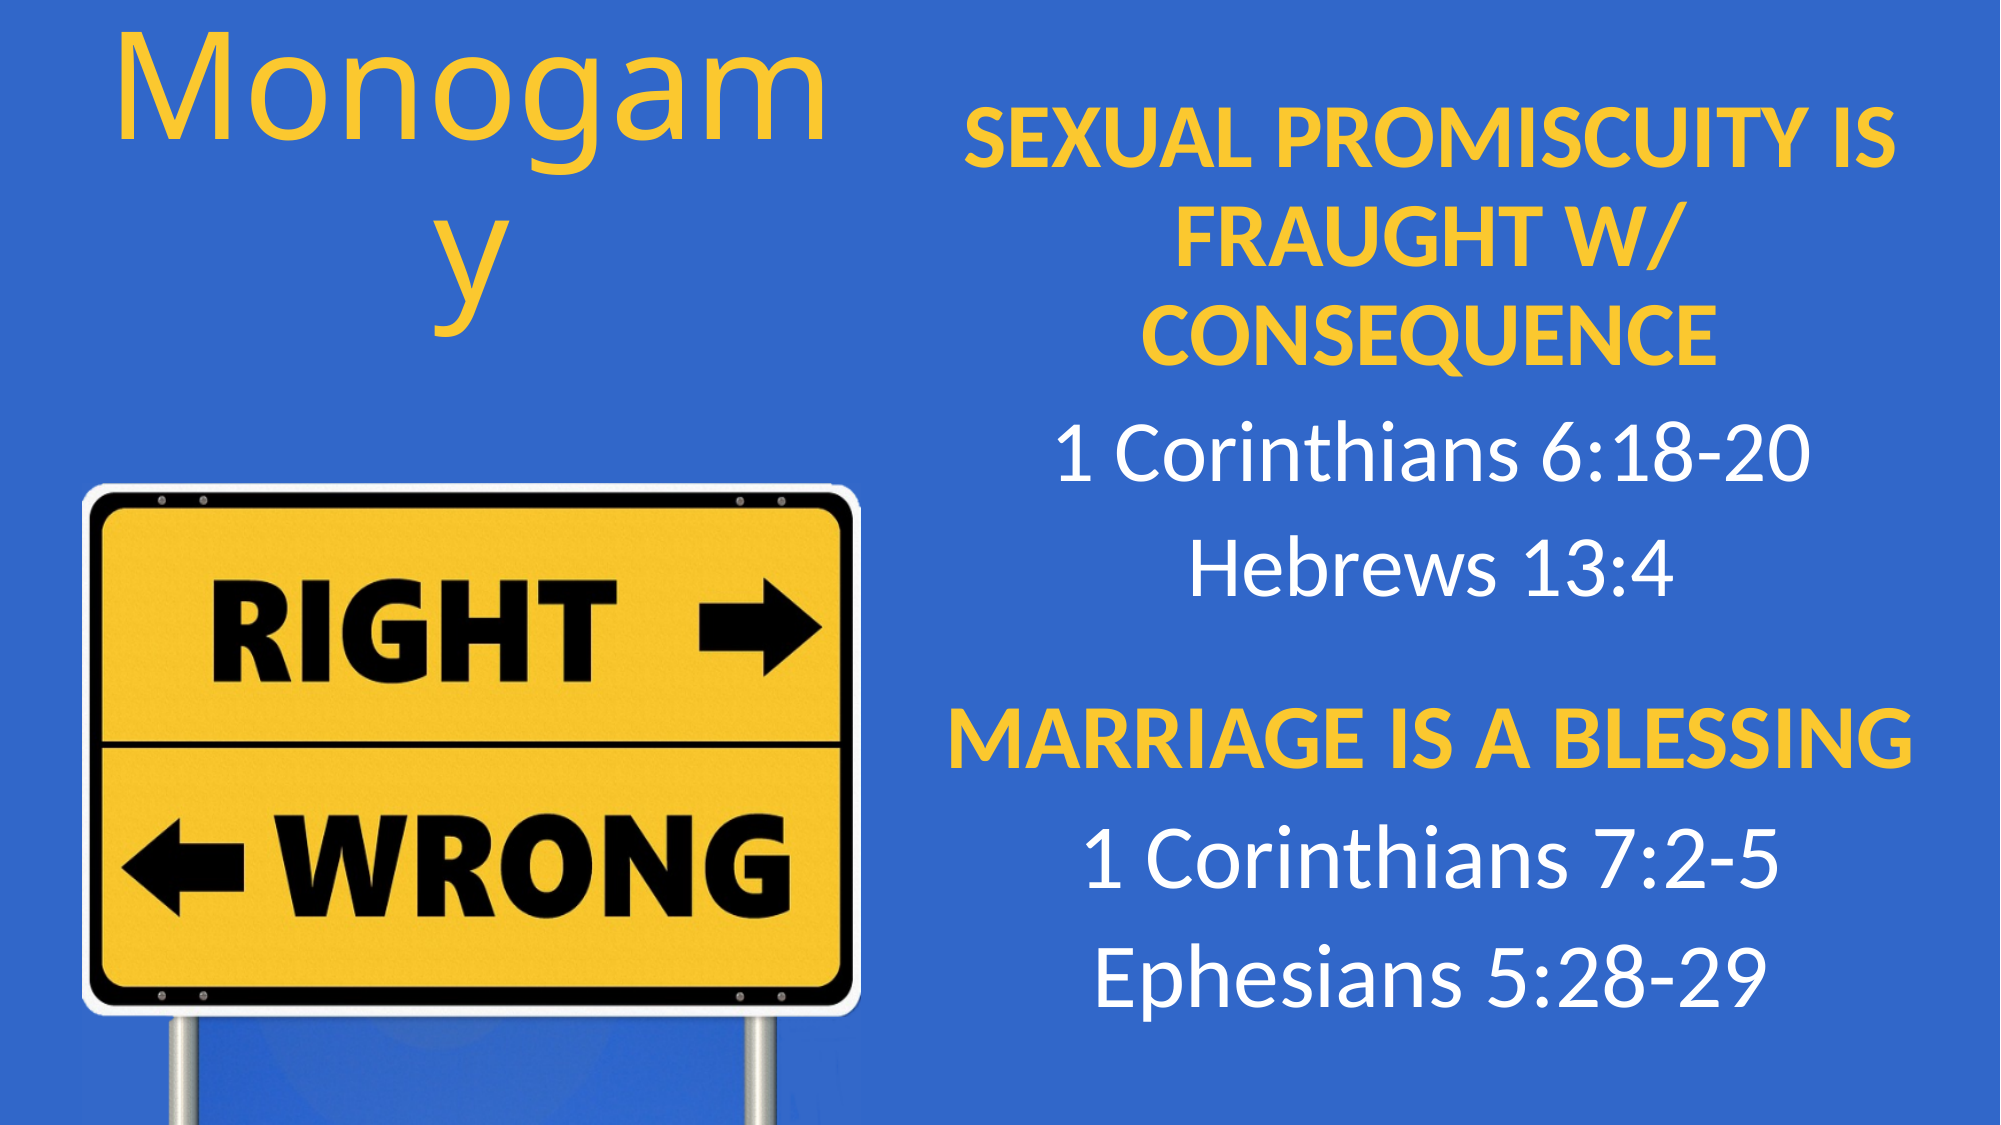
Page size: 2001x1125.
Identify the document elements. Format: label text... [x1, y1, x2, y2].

title Monogamy [82, 37, 861, 342]
picture [81, 483, 861, 1125]
subtitle Sexual Promiscuity is Fraught w/ Consequence 1 Corinthians 6:18-20 Hebrews 13:4 Marriage is a Blessing 1 Corinthians 7:2-5 Ephesians 5:28-29 [908, 80, 1955, 1096]
